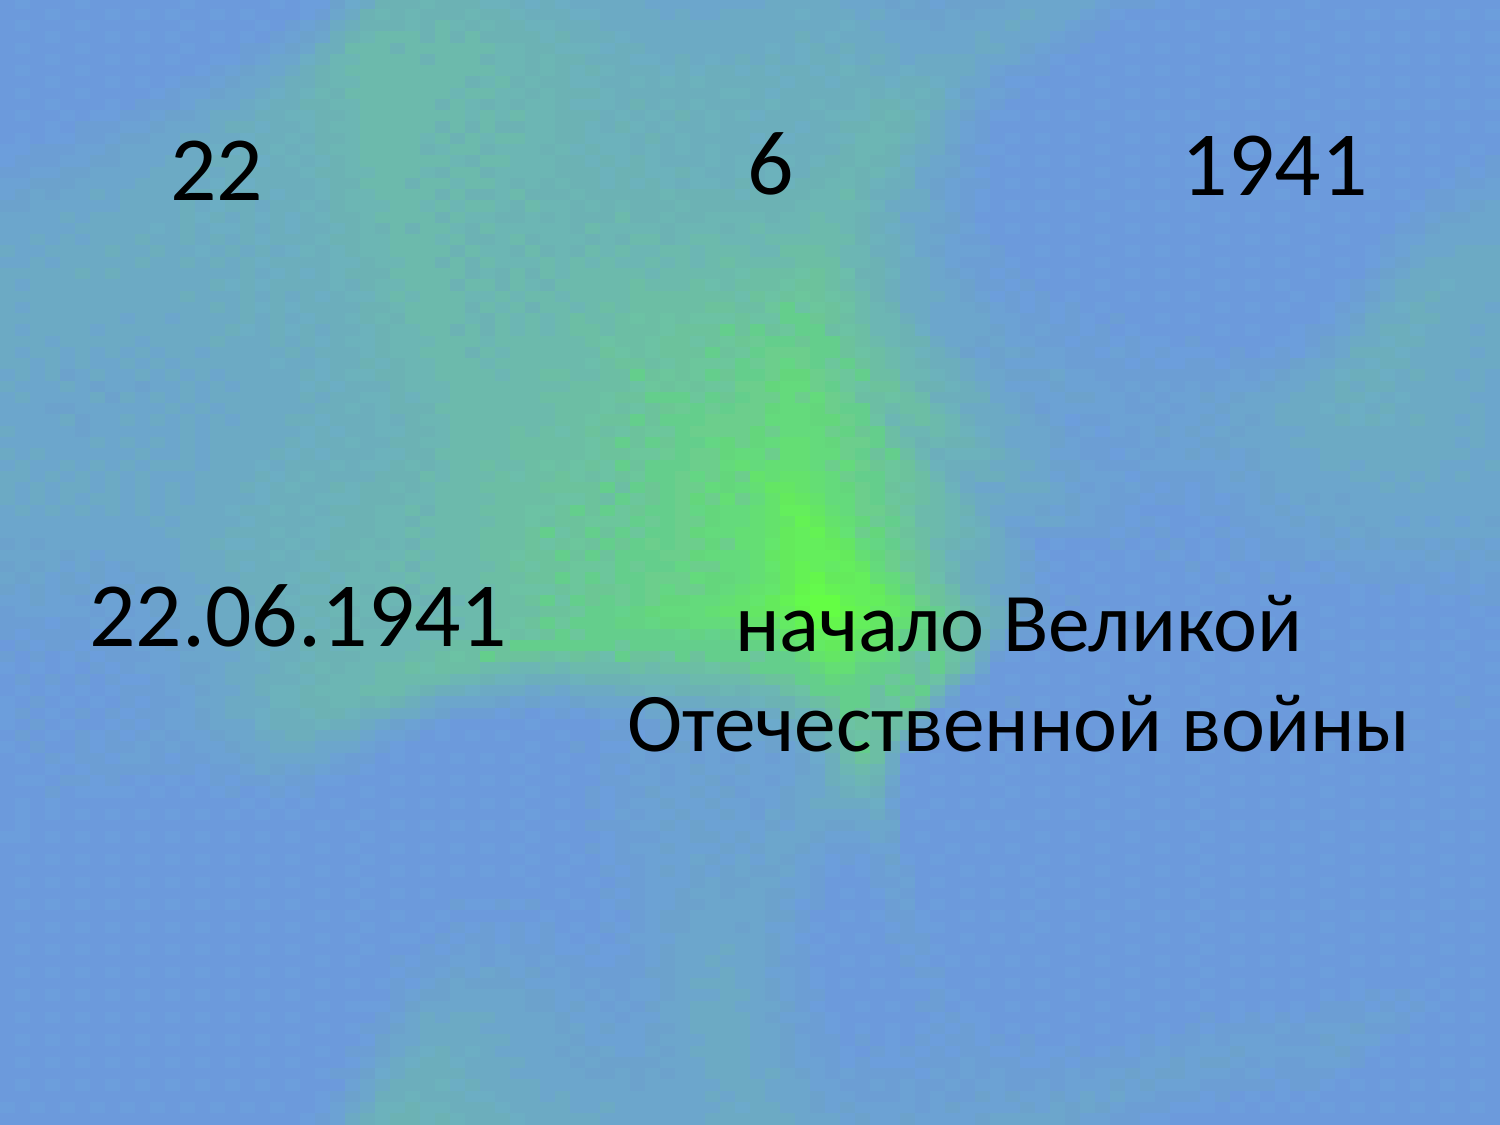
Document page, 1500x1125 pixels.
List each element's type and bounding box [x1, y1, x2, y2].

list [0, 0, 1500, 1125]
